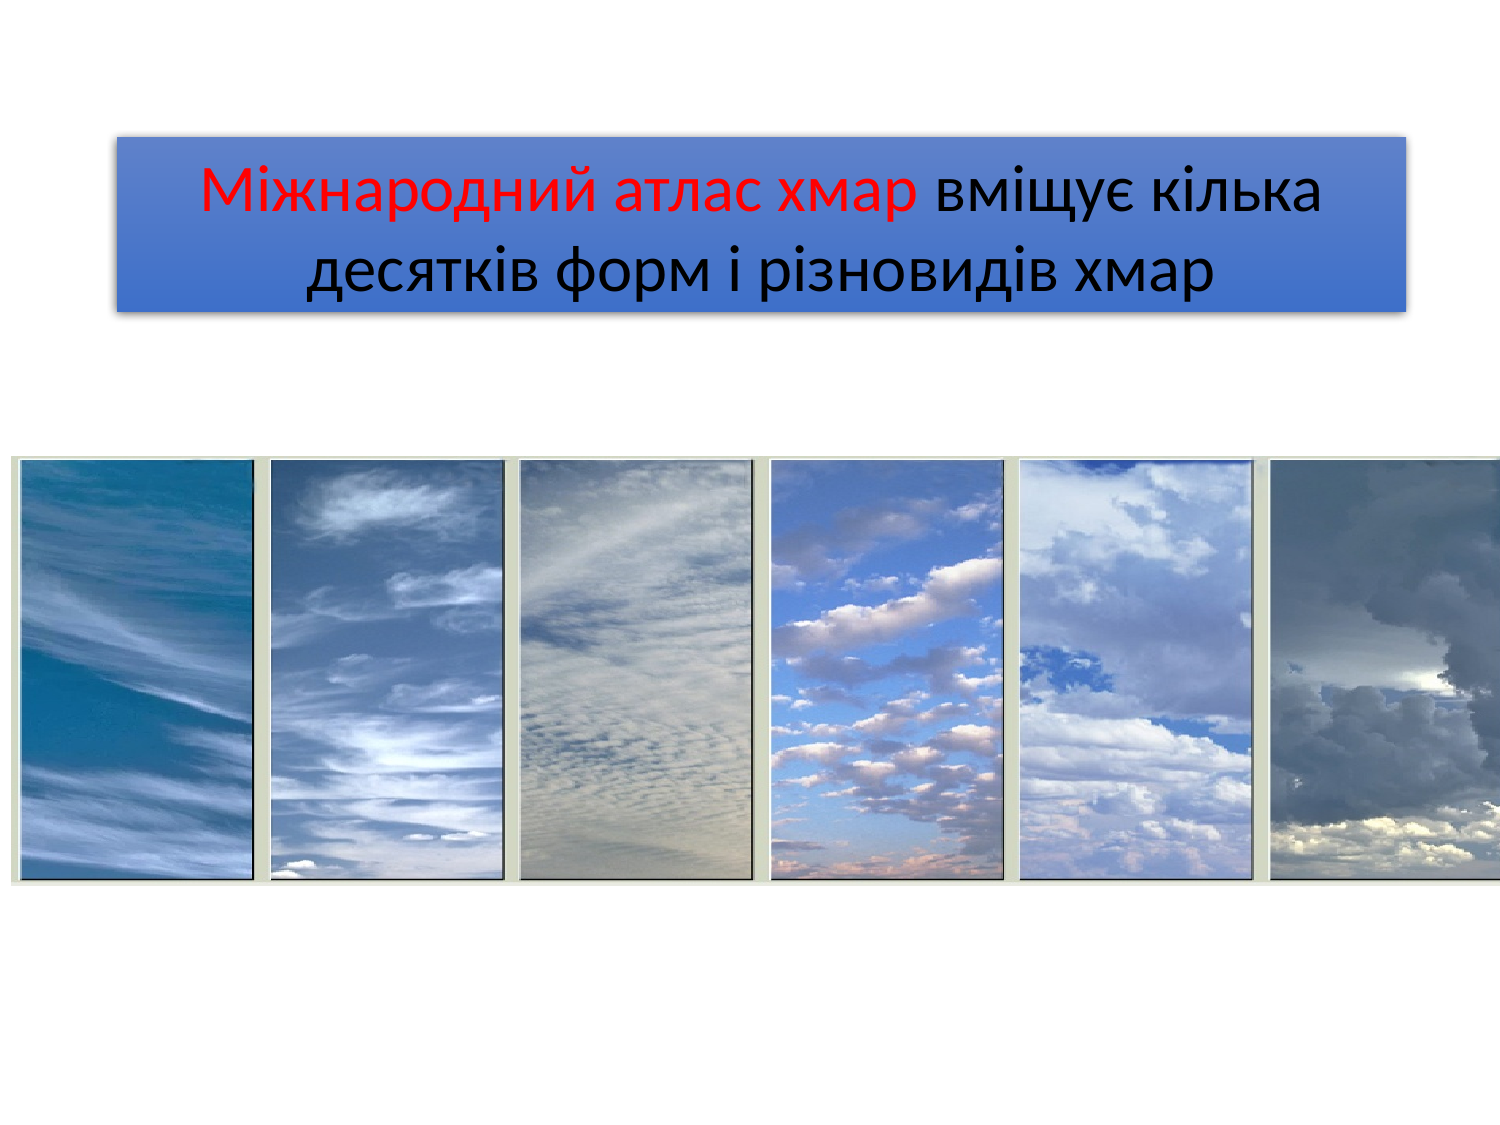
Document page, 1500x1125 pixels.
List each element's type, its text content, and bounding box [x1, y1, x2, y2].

text_box Міжнародний атлас хмар вміщує кілька десятків форм і різновидів хмар [117, 137, 1407, 312]
picture [11, 456, 1500, 886]
